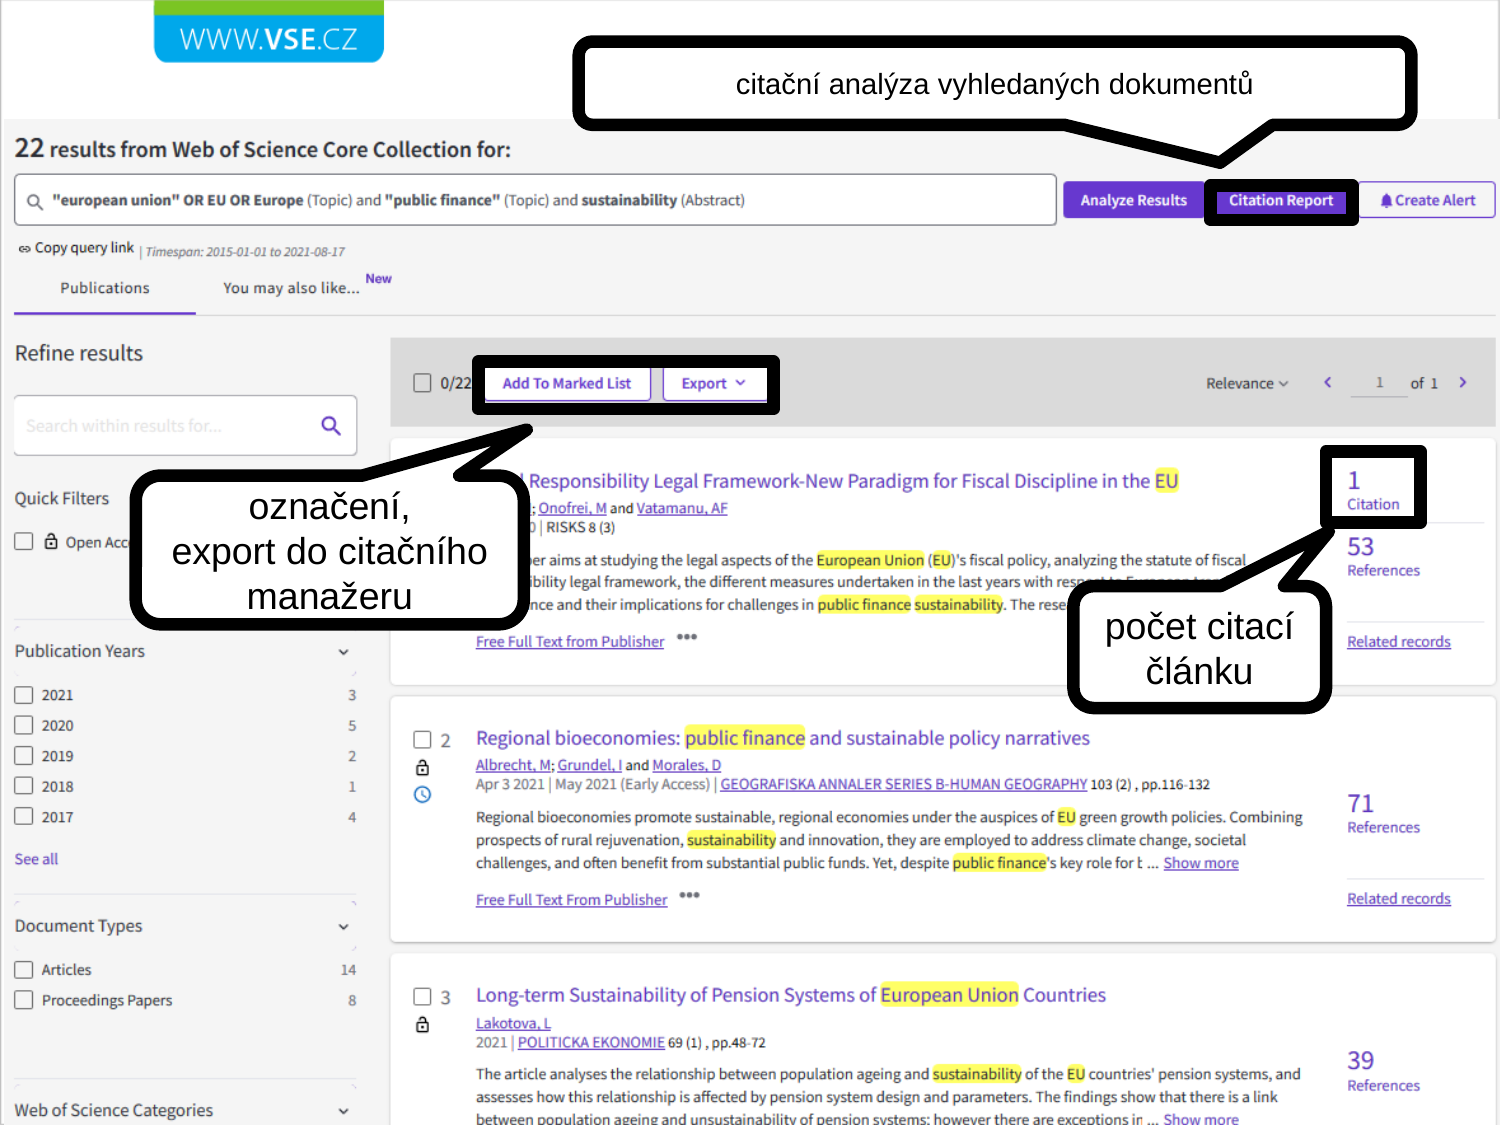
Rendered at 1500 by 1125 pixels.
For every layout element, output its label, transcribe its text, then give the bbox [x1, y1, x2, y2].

text_box citační analýza vyhledaných dokumentů [576, 39, 1414, 118]
picture [0, 0, 1500, 1125]
